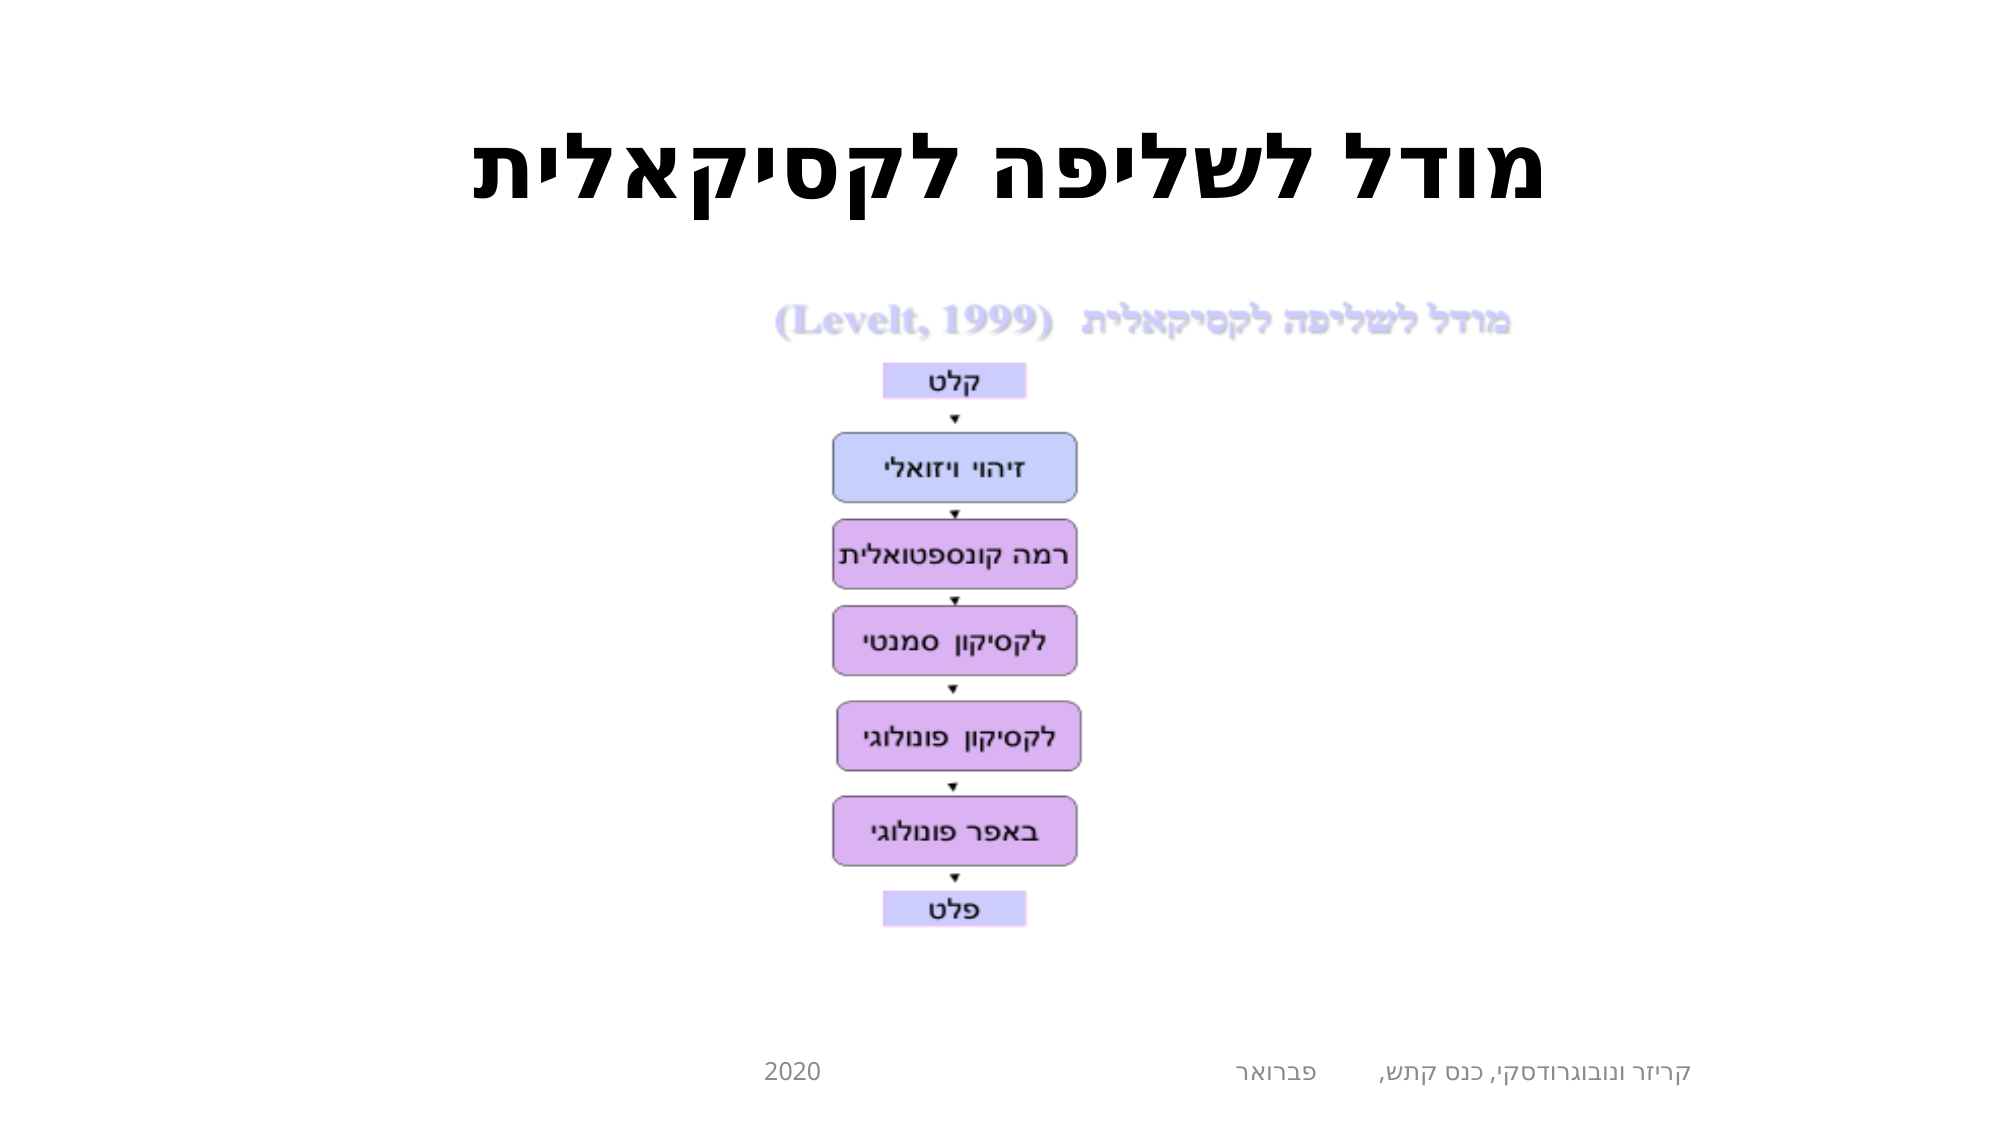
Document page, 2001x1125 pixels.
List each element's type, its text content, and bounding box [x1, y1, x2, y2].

title מודל לשליפה לקסיקאלית [137, 59, 1863, 278]
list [346, 242, 1563, 1021]
footer קריזר ונובוגרודסקי, כנס קתש, פברואר 2020 [662, 1042, 1338, 1103]
